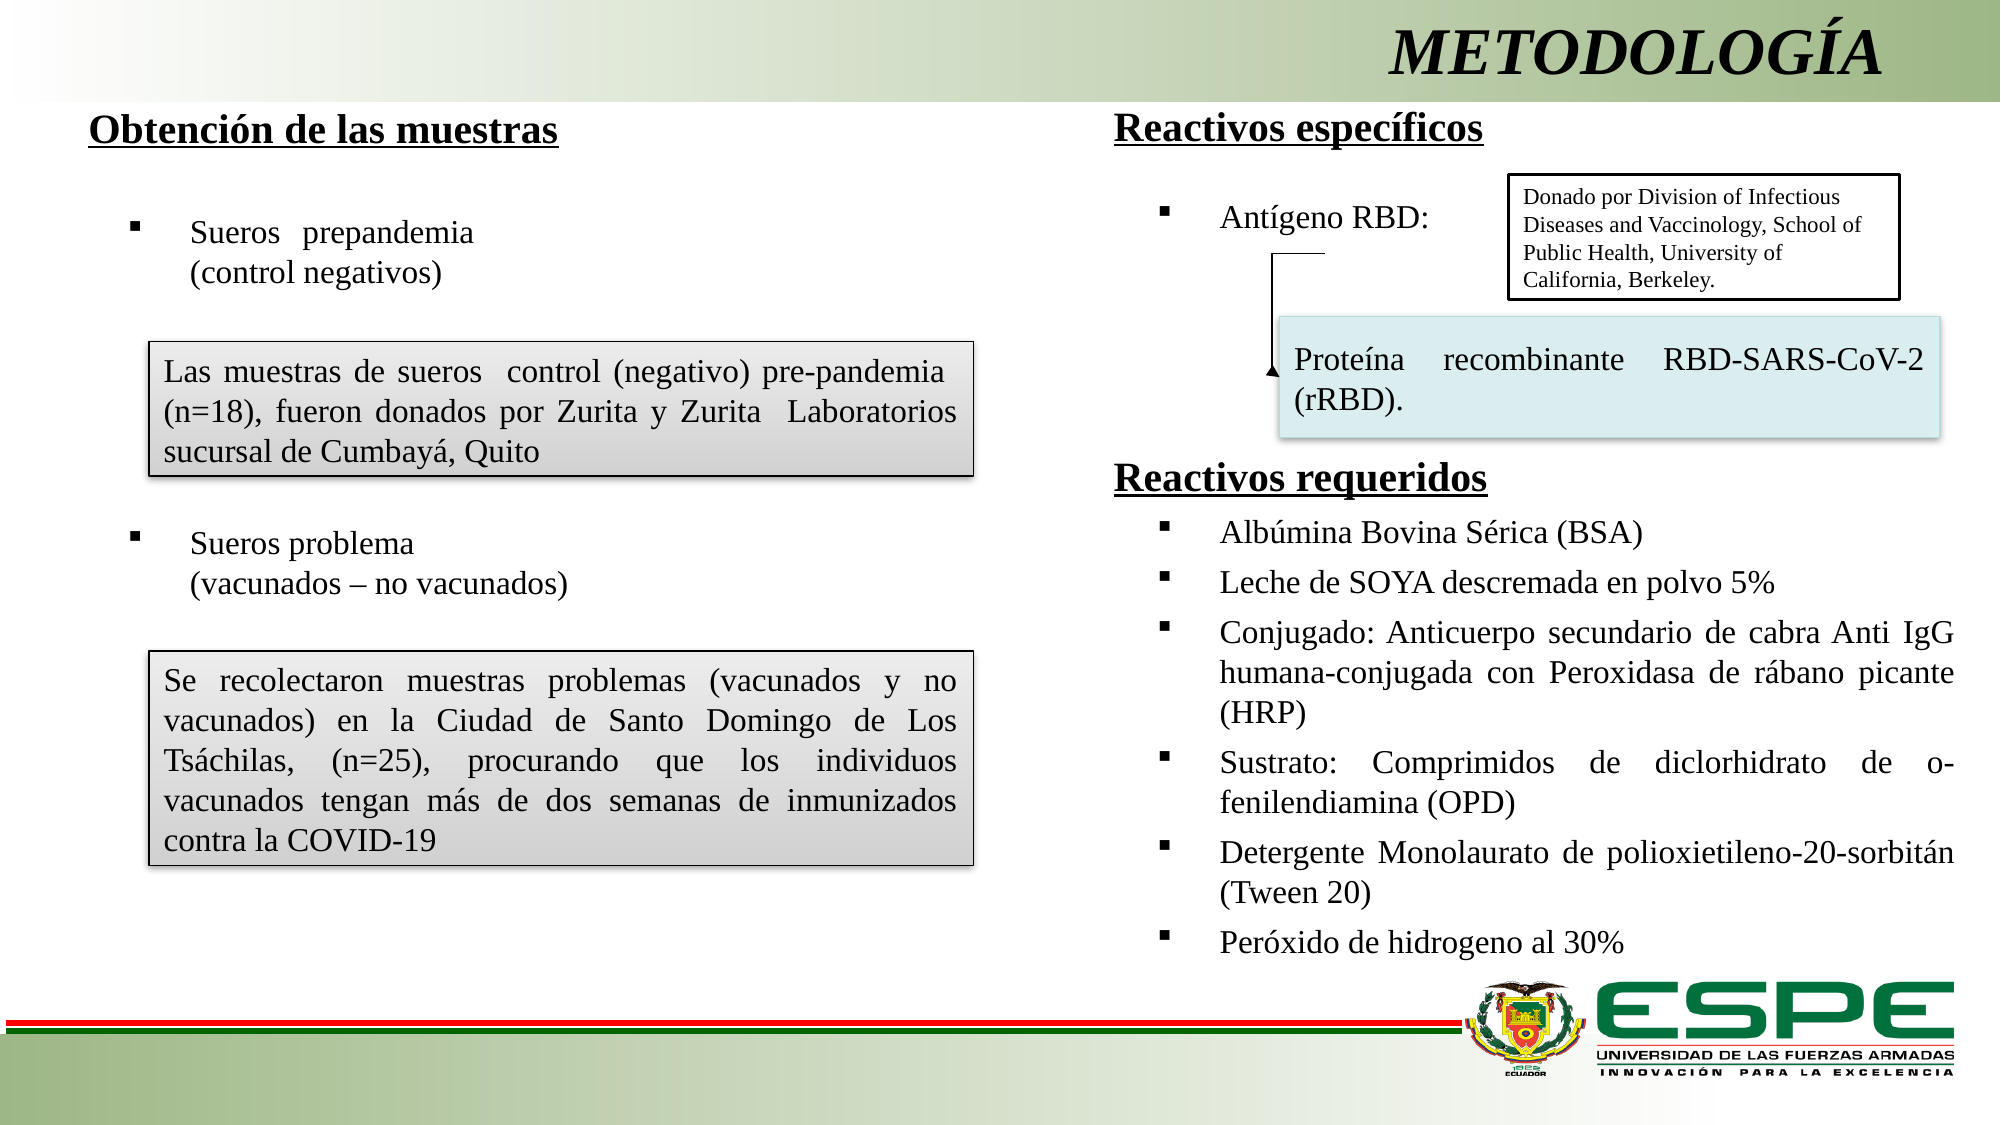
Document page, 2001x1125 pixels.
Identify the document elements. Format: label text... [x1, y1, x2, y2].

text_box Se recolectaron muestras problemas (vacunados y no vacunados) en la Ciudad de Santo Domingo de Los Tsáchilas, (n=25), procurando que los individuos vacunados tengan más de dos semanas de inmunizados contra la COVID-19 [148, 650, 974, 866]
text_box Sueros problema (vacunados – no vacunados) [99, 513, 590, 620]
picture [1465, 981, 1954, 1076]
text_box Las muestras de sueros control (negativo) pre-pandemia (n=18), fueron donados por Zurita y Zurita Laboratorios sucursal de Cumbayá, Quito [148, 341, 974, 477]
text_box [1239, 292, 1365, 338]
text_box Antígeno RBD: [1129, 187, 1508, 294]
text_box Reactivos específicos [1098, 92, 1652, 158]
title METODOLOGÍA [99, 0, 1900, 188]
text_box Reactivos requeridos [1098, 442, 1652, 508]
text_box Sueros prepandemia (control negativos) [99, 202, 490, 309]
text_box Albúmina Bovina Sérica (BSA) Leche de SOYA descremada en polvo 5% Conjugado: Anticuerpo secundario de cabra Anti IgG humana-conjugada con Peroxidasa de rábano picante (HRP) Sustrato: Comprimidos de diclorhidrato de o-fenilendiamina (OPD) Detergente Monolaurato de polioxietileno-20-sorbitán (Tween 20) Peróxido de hidrogeno al 30% [1129, 503, 1971, 969]
text_box Proteína recombinante RBD-SARS-CoV-2 (rRBD). [1279, 316, 1941, 438]
text_box Donado por Division of Infectious Diseases and Vaccinology, School of Public Health, University of California, Berkeley. [1508, 174, 1900, 300]
text_box Obtención de las muestras [73, 94, 974, 159]
